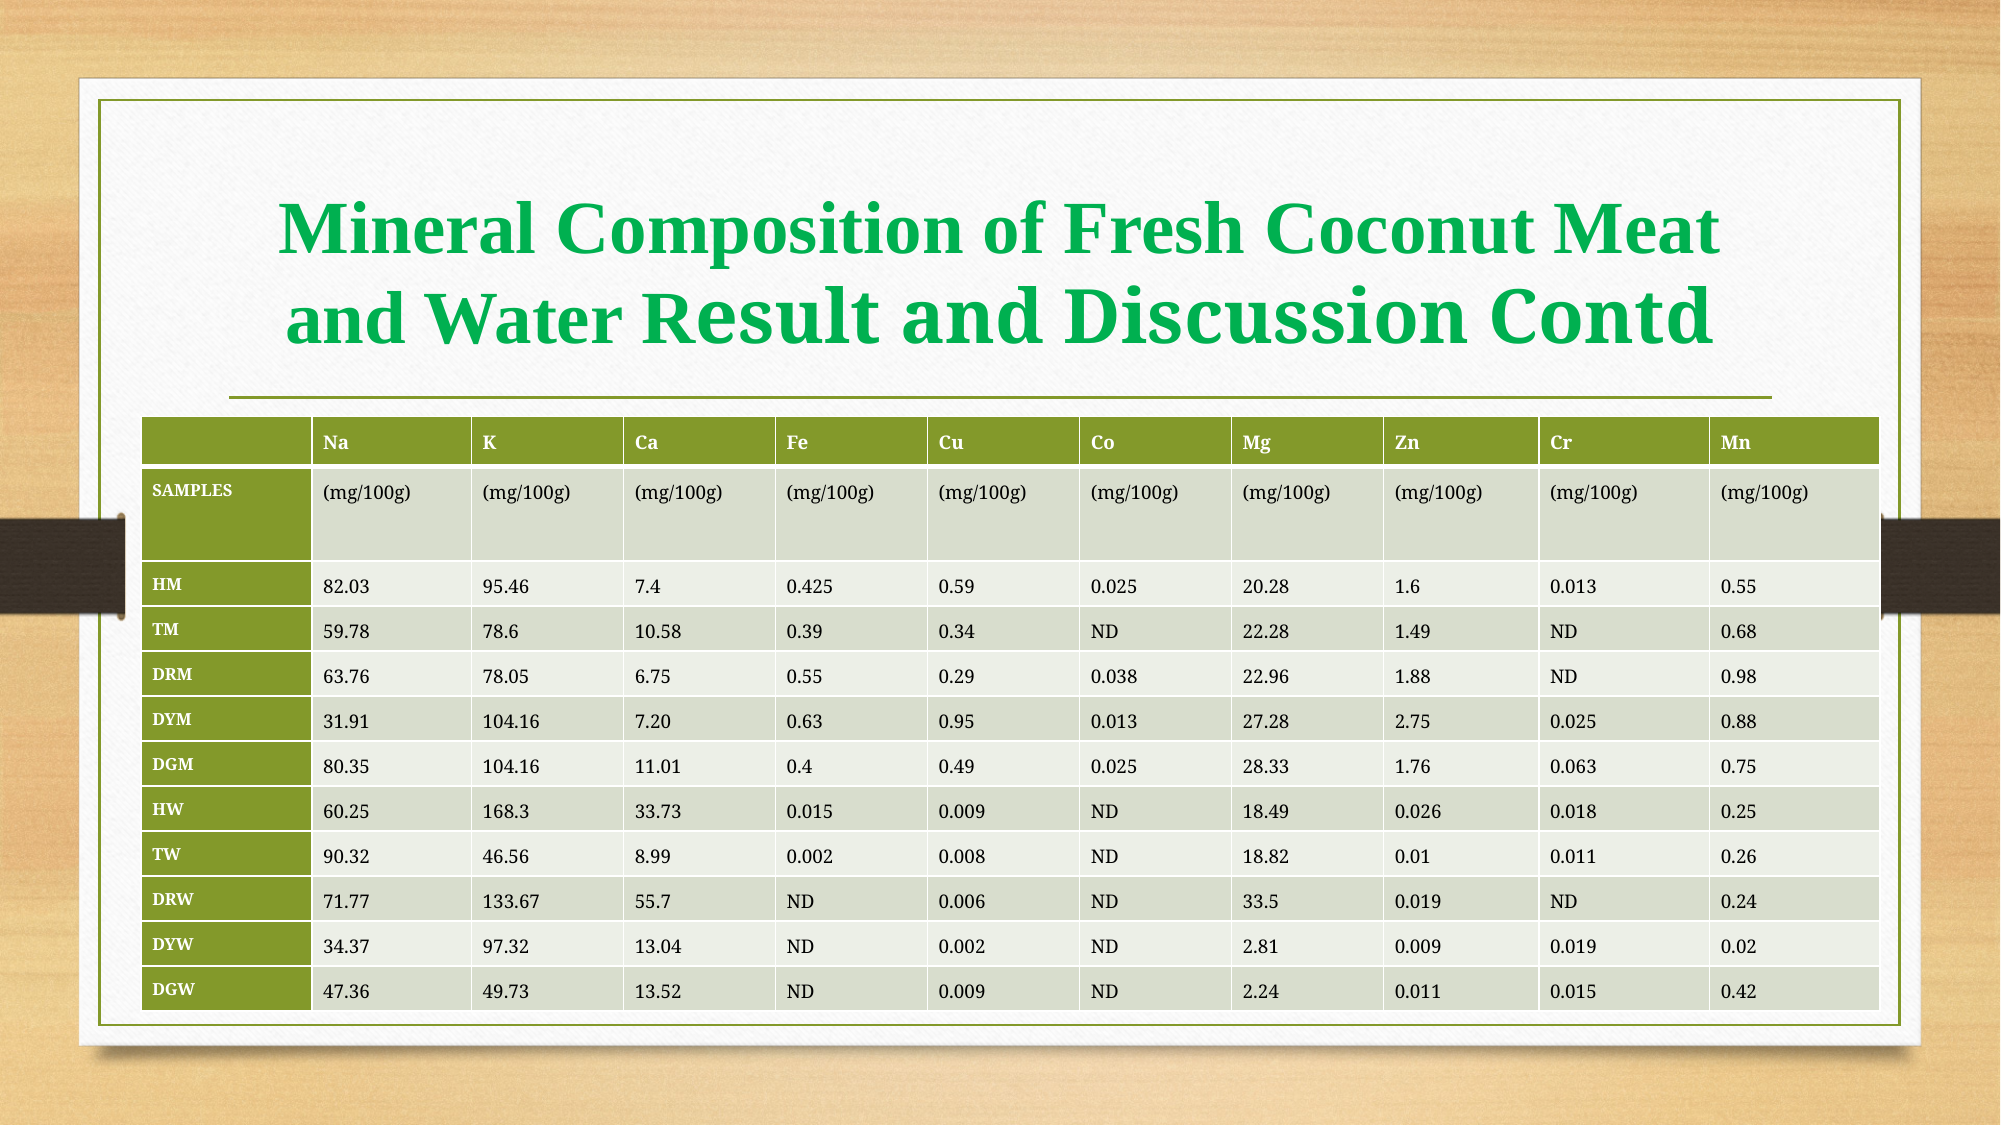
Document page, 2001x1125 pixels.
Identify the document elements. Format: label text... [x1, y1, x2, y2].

table_header Cu [928, 417, 1079, 464]
table_cell 63.76 [313, 652, 471, 695]
table_cell 0.002 [776, 832, 927, 875]
table_cell 133.67 [472, 877, 623, 920]
table_cell 27.28 [1232, 697, 1383, 740]
table_cell 0.013 [1540, 562, 1709, 605]
table_cell 33.73 [624, 787, 775, 830]
table_cell 8.99 [624, 832, 775, 875]
table_cell 0.39 [776, 607, 927, 650]
table_cell (mg/100g) [313, 469, 471, 560]
table_cell 0.02 [1710, 922, 1879, 965]
table_cell (mg/100g) [472, 469, 623, 560]
table_header Cr [1540, 417, 1709, 464]
table_cell (mg/100g) [928, 469, 1079, 560]
table_cell ND [1540, 652, 1709, 695]
table_cell 0.009 [1384, 922, 1538, 965]
table_cell DRW [142, 877, 311, 920]
table_cell 0.025 [1080, 742, 1231, 785]
table_header [142, 417, 311, 464]
picture [0, 0, 2001, 1125]
table_cell 0.006 [928, 877, 1079, 920]
table_cell 0.025 [1540, 697, 1709, 740]
table_cell 0.019 [1540, 922, 1709, 965]
table_cell 47.36 [313, 967, 471, 1010]
table_cell ND [776, 877, 927, 920]
table_cell 97.32 [472, 922, 623, 965]
table_cell 0.95 [928, 697, 1079, 740]
table_cell TM [142, 607, 311, 650]
table_cell 0.008 [928, 832, 1079, 875]
table_cell HW [142, 787, 311, 830]
table_cell DYW [142, 922, 311, 965]
table_cell 0.025 [1080, 562, 1231, 605]
table_cell 0.59 [928, 562, 1079, 605]
table_cell ND [1540, 607, 1709, 650]
table_cell 0.29 [928, 652, 1079, 695]
table_cell ND [1080, 922, 1231, 965]
table_cell 49.73 [472, 967, 623, 1010]
table_cell 0.55 [1710, 562, 1879, 605]
table_cell 71.77 [313, 877, 471, 920]
table_cell ND [1080, 787, 1231, 830]
table_cell (mg/100g) [1540, 469, 1709, 560]
table_cell 0.011 [1384, 967, 1538, 1010]
table_cell 0.34 [928, 607, 1079, 650]
table_cell ND [776, 922, 927, 965]
table_cell 0.009 [928, 967, 1079, 1010]
table_header Zn [1384, 417, 1538, 464]
table_cell 11.01 [624, 742, 775, 785]
table_cell 0.55 [776, 652, 927, 695]
table_cell 0.002 [928, 922, 1079, 965]
table_header Mg [1232, 417, 1383, 464]
table_cell 0.98 [1710, 652, 1879, 695]
table_cell 1.49 [1384, 607, 1538, 650]
table_cell 0.038 [1080, 652, 1231, 695]
table_cell 0.75 [1710, 742, 1879, 785]
table_cell 80.35 [313, 742, 471, 785]
table_cell 55.7 [624, 877, 775, 920]
table_cell 104.16 [472, 697, 623, 740]
table_header Fe [776, 417, 927, 464]
table_cell (mg/100g) [1232, 469, 1383, 560]
table_header Na [313, 417, 471, 464]
table_cell 13.52 [624, 967, 775, 1010]
table_cell (mg/100g) [1710, 469, 1879, 560]
table_cell 1.88 [1384, 652, 1538, 695]
table_cell 0.4 [776, 742, 927, 785]
table_cell TW [142, 832, 311, 875]
table_cell 10.58 [624, 607, 775, 650]
table_cell 22.96 [1232, 652, 1383, 695]
table_cell (mg/100g) [776, 469, 927, 560]
table_cell 0.019 [1384, 877, 1538, 920]
table_cell (mg/100g) [1080, 469, 1231, 560]
table_cell 2.81 [1232, 922, 1383, 965]
table_cell DGW [142, 967, 311, 1010]
table_cell 34.37 [313, 922, 471, 965]
title Mineral Composition of Fresh Coconut Meat and Water Result and Discussion Contd [212, 161, 1788, 375]
table_cell 0.015 [776, 787, 927, 830]
table_cell 7.20 [624, 697, 775, 740]
table_cell 59.78 [313, 607, 471, 650]
table_cell ND [776, 967, 927, 1010]
table_cell 22.28 [1232, 607, 1383, 650]
table_cell 82.03 [313, 562, 471, 605]
table_cell 0.425 [776, 562, 927, 605]
table_cell 60.25 [313, 787, 471, 830]
table_cell 0.015 [1540, 967, 1709, 1010]
table_cell 20.28 [1232, 562, 1383, 605]
table_cell ND [1540, 877, 1709, 920]
table_cell 78.05 [472, 652, 623, 695]
table_cell 0.018 [1540, 787, 1709, 830]
table_cell ND [1080, 832, 1231, 875]
table_cell 0.49 [928, 742, 1079, 785]
table_cell 1.76 [1384, 742, 1538, 785]
table_header Ca [624, 417, 775, 464]
table_cell 46.56 [472, 832, 623, 875]
table_cell 7.4 [624, 562, 775, 605]
table_cell SAMPLES [142, 469, 311, 560]
table_cell ND [1080, 967, 1231, 1010]
table_cell HM [142, 562, 311, 605]
table_cell 0.011 [1540, 832, 1709, 875]
table_cell 0.063 [1540, 742, 1709, 785]
table_cell 0.42 [1710, 967, 1879, 1010]
table_cell 2.75 [1384, 697, 1538, 740]
table_cell 6.75 [624, 652, 775, 695]
table_cell 0.26 [1710, 832, 1879, 875]
table_cell 95.46 [472, 562, 623, 605]
table_cell 78.6 [472, 607, 623, 650]
table_cell 0.63 [776, 697, 927, 740]
table_cell 0.24 [1710, 877, 1879, 920]
table_cell 0.009 [928, 787, 1079, 830]
table_header Mn [1710, 417, 1879, 464]
table_cell (mg/100g) [624, 469, 775, 560]
table_cell 90.32 [313, 832, 471, 875]
table_cell 18.49 [1232, 787, 1383, 830]
table_cell 0.01 [1384, 832, 1538, 875]
table_cell 104.16 [472, 742, 623, 785]
table_cell DRM [142, 652, 311, 695]
table_header K [472, 417, 623, 464]
table_header Co [1080, 417, 1231, 464]
table_cell DGM [142, 742, 311, 785]
table_cell 13.04 [624, 922, 775, 965]
table_cell 18.82 [1232, 832, 1383, 875]
table_cell ND [1080, 607, 1231, 650]
table_cell ND [1080, 877, 1231, 920]
table_cell 0.25 [1710, 787, 1879, 830]
table_cell 0.013 [1080, 697, 1231, 740]
table_cell (mg/100g) [1384, 469, 1538, 560]
table_cell 0.026 [1384, 787, 1538, 830]
table_cell 33.5 [1232, 877, 1383, 920]
table_cell 168.3 [472, 787, 623, 830]
table_cell 31.91 [313, 697, 471, 740]
table_cell 2.24 [1232, 967, 1383, 1010]
table_cell 0.88 [1710, 697, 1879, 740]
table_cell 1.6 [1384, 562, 1538, 605]
table_cell 0.68 [1710, 607, 1879, 650]
table_cell DYM [142, 697, 311, 740]
table_cell 28.33 [1232, 742, 1383, 785]
